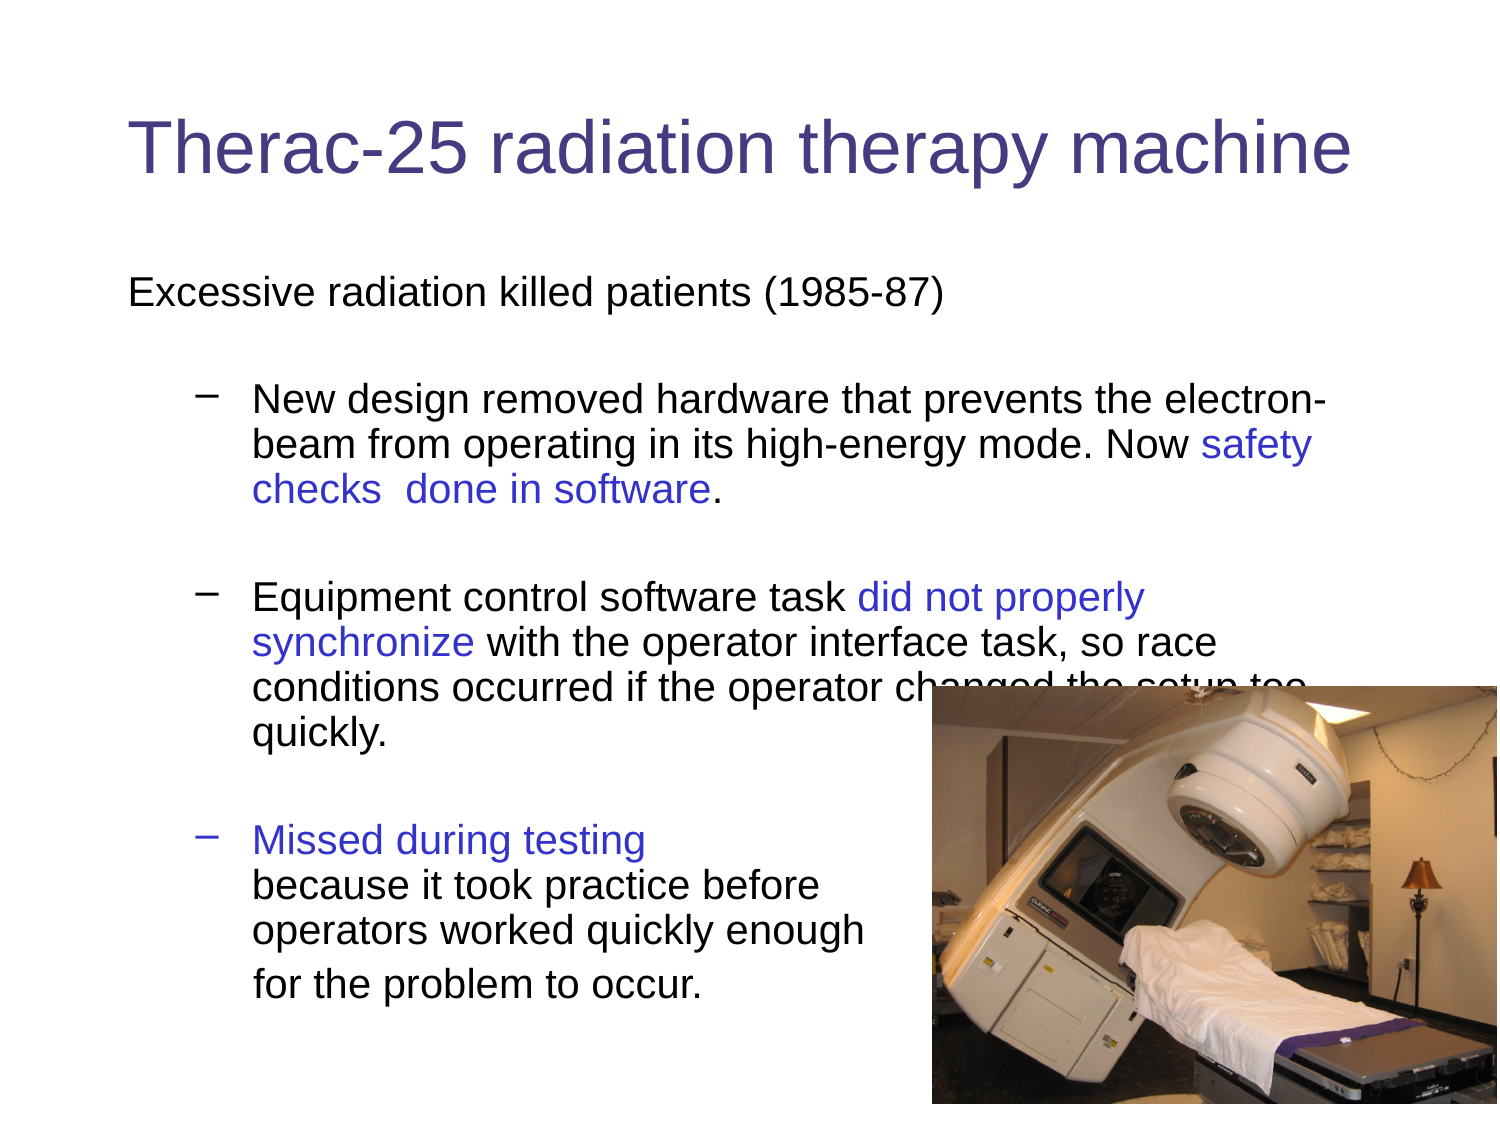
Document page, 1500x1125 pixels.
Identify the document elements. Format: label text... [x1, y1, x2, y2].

title Therac-25 radiation therapy machine [112, 50, 1388, 238]
picture [932, 686, 1497, 1104]
list Excessive radiation killed patients (1985-87) New design removed hardware that prevents the electron-beam from operating in its high-energy mode. Now safety checks done in software. Equipment control software task did not properly synchronize with the operator interface task, so race conditions occurred if the operator changed the setup too quickly. Missed during testing because it took practice before operators worked quickly enough for the problem to occur. [112, 262, 1388, 1063]
